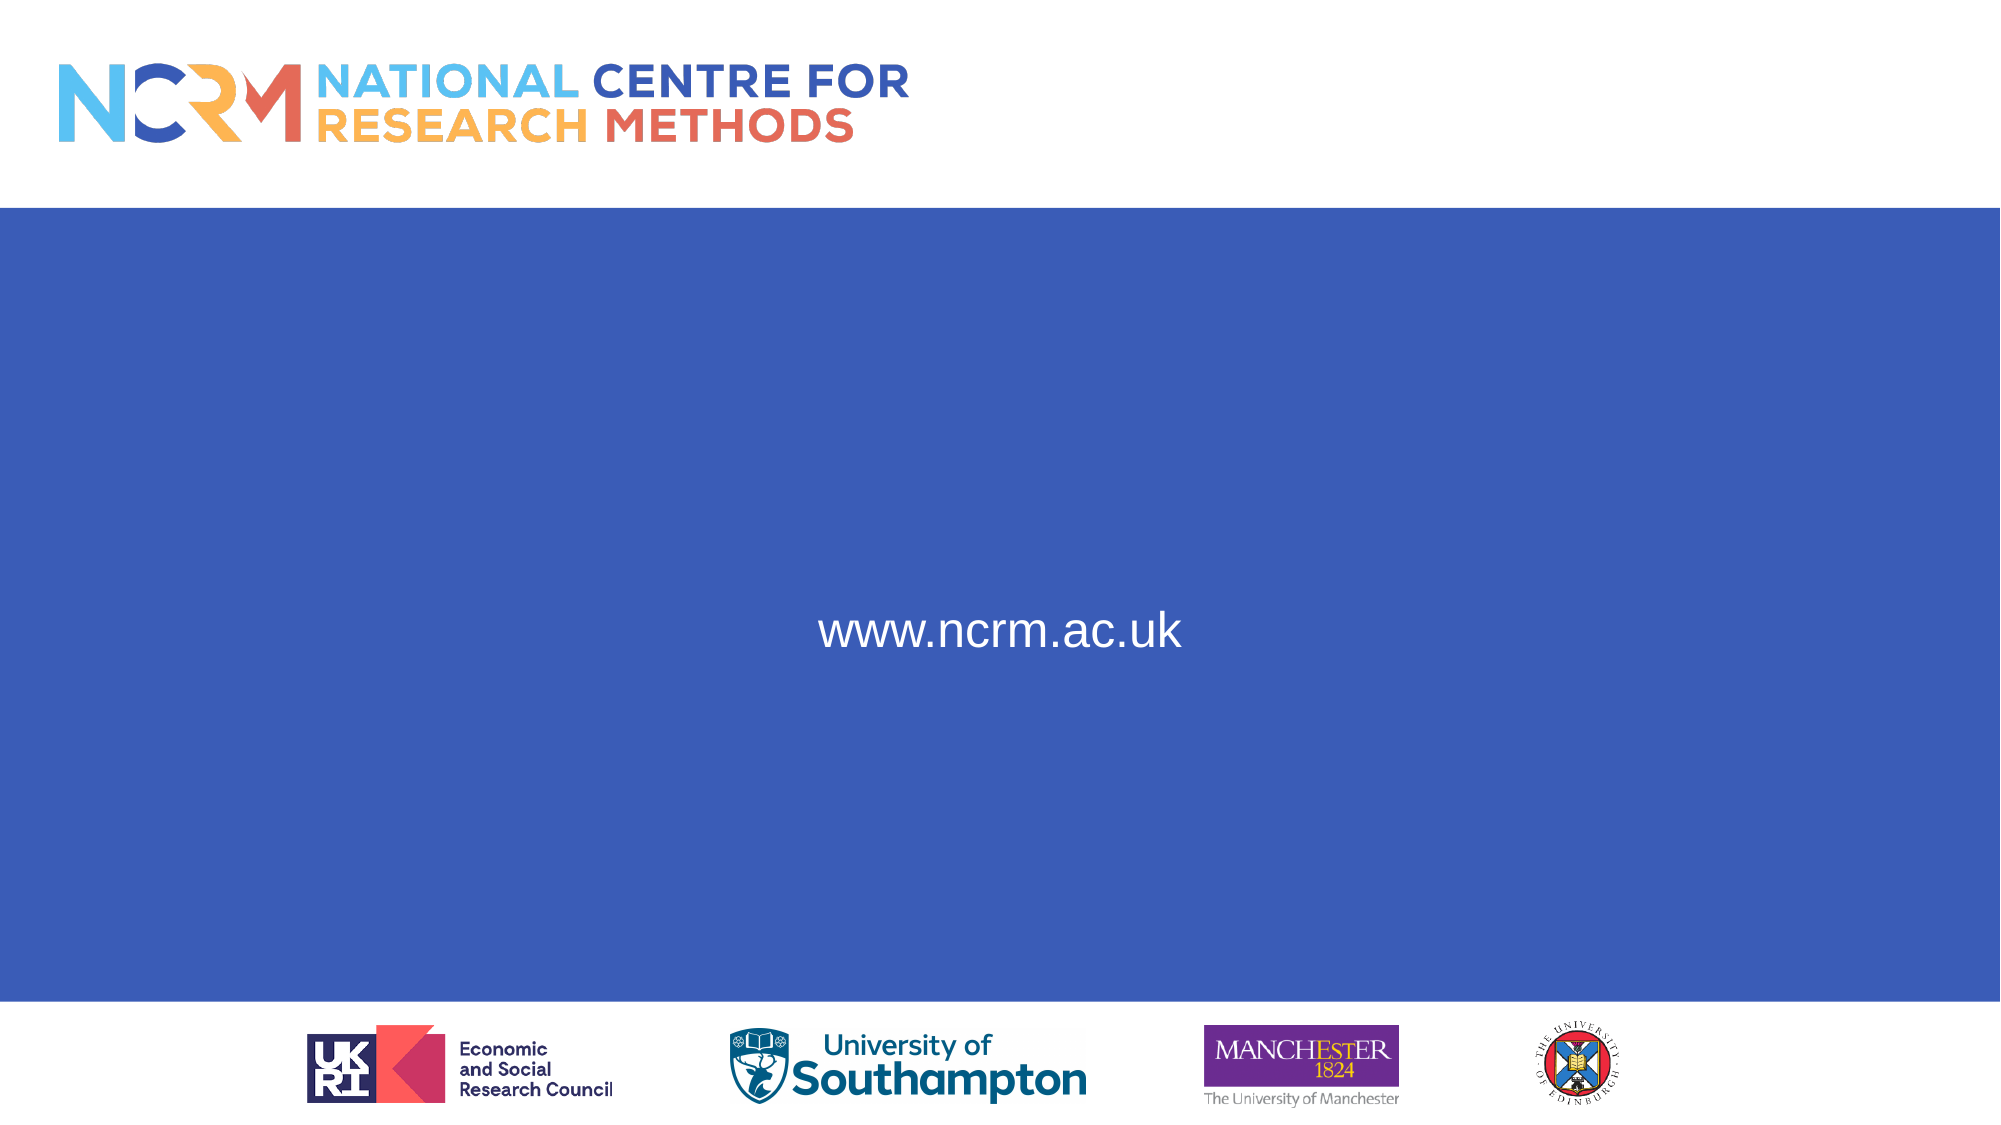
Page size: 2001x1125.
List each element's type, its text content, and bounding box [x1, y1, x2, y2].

picture [997, 1076, 1007, 1089]
picture [761, 1054, 773, 1067]
picture [738, 1054, 761, 1067]
picture [764, 1028, 1086, 1104]
picture [1204, 1025, 1399, 1108]
picture [730, 1028, 747, 1033]
text_box www.ncrm.ac.uk [0, 590, 2000, 665]
picture [762, 1056, 785, 1092]
picture [730, 1069, 755, 1104]
picture [307, 1025, 612, 1103]
picture [734, 1059, 752, 1092]
picture [1535, 1021, 1619, 1105]
picture [59, 63, 909, 143]
